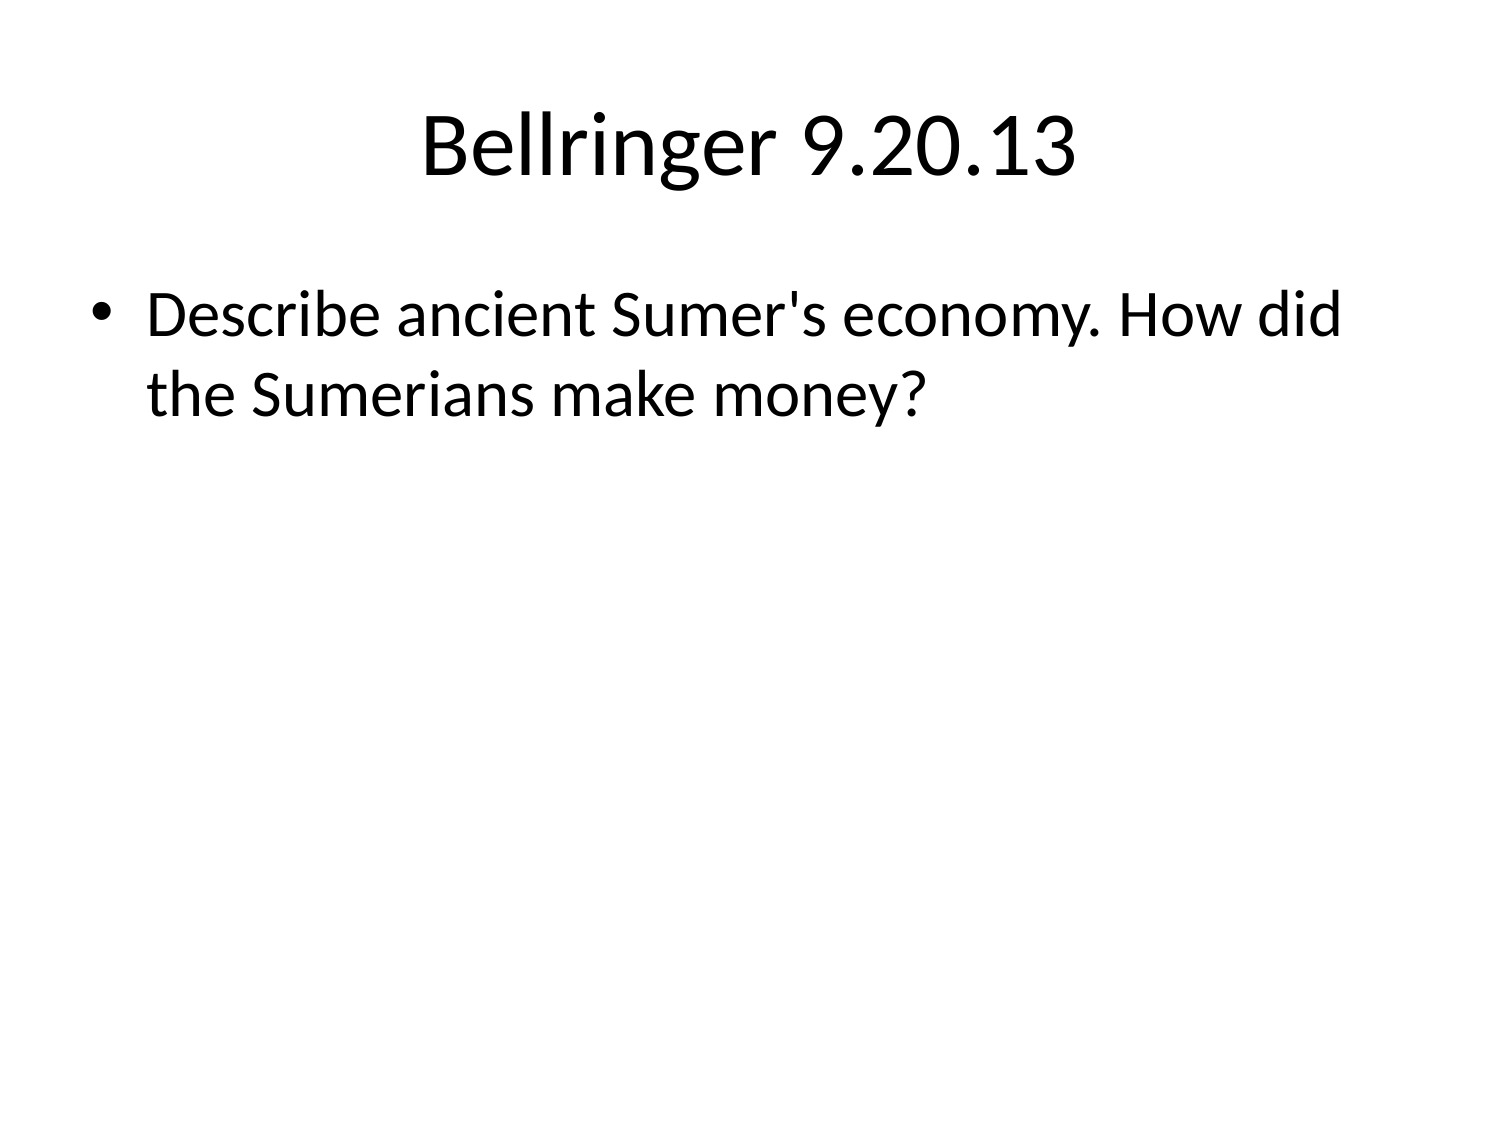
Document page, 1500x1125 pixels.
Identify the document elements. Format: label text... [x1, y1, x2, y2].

list Describe ancient Sumer's economy. How did the Sumerians make money? [75, 262, 1425, 1005]
title Bellringer 9.20.13 [75, 45, 1425, 233]
